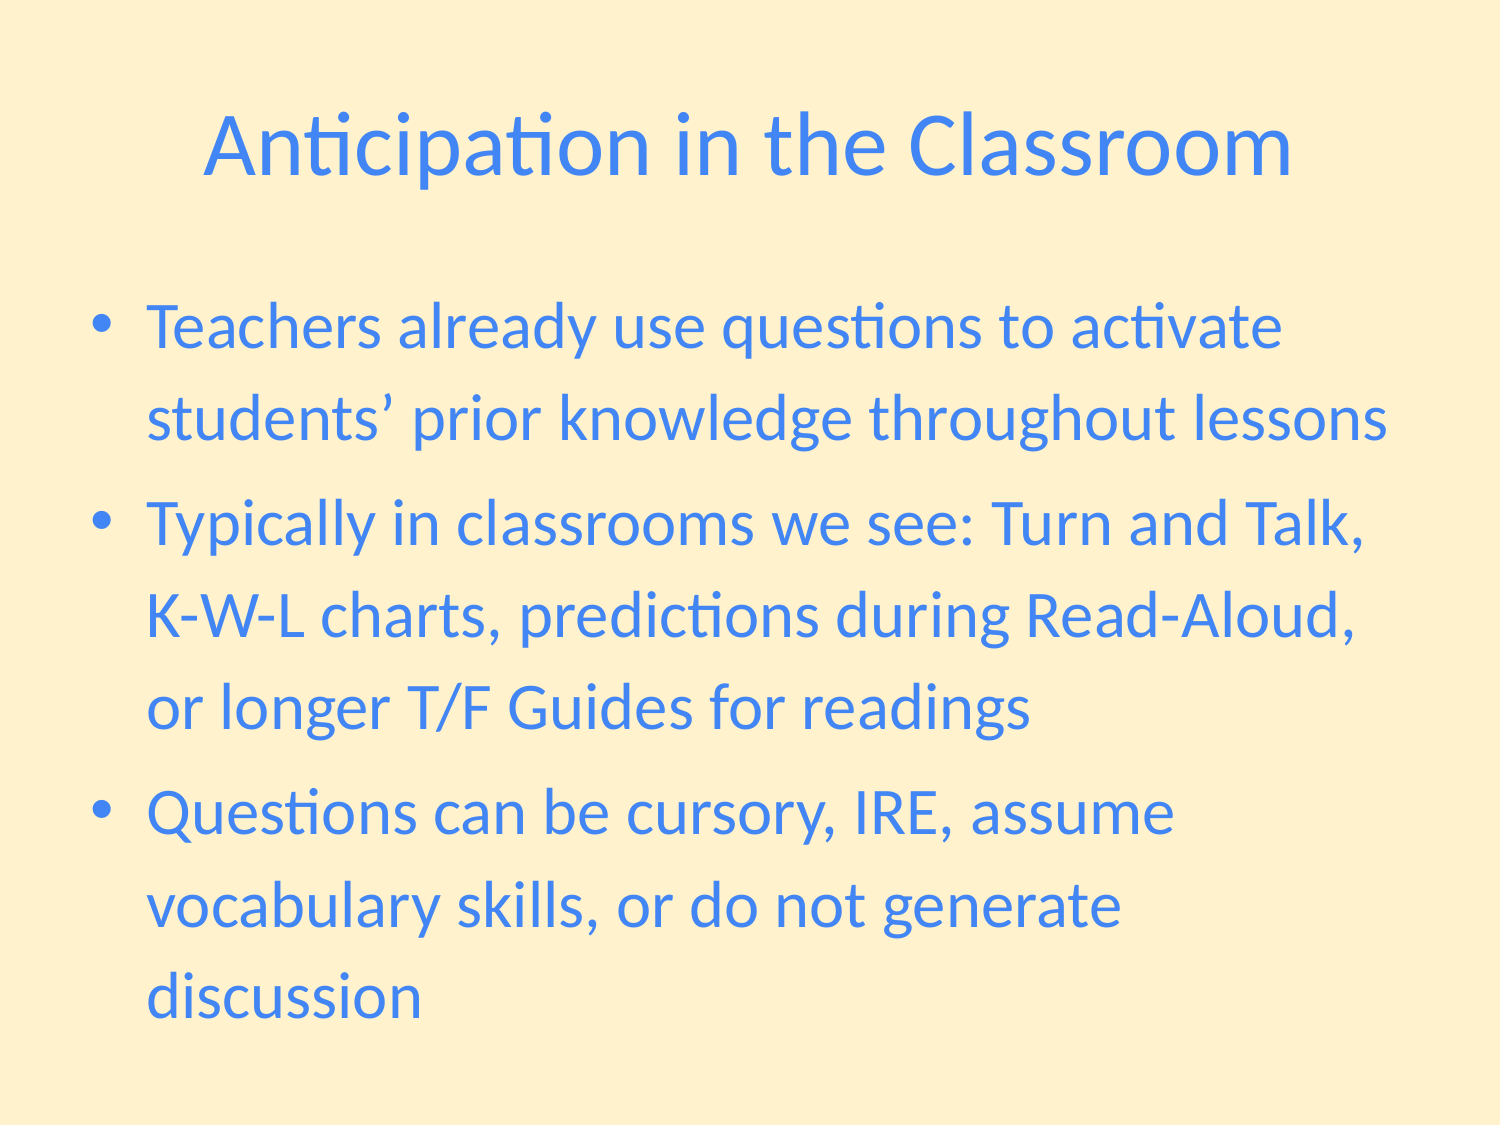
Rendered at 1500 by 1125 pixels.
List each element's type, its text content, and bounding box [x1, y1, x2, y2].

list Teachers already use questions to activate students’ prior knowledge throughout lessons Typically in classrooms we see: Turn and Talk, K-W-L charts, predictions during Read-Aloud, or longer T/F Guides for readings Questions can be cursory, IRE, assume vocabulary skills, or do not generate discussion [75, 262, 1425, 1005]
title Anticipation in the Classroom [75, 45, 1425, 233]
